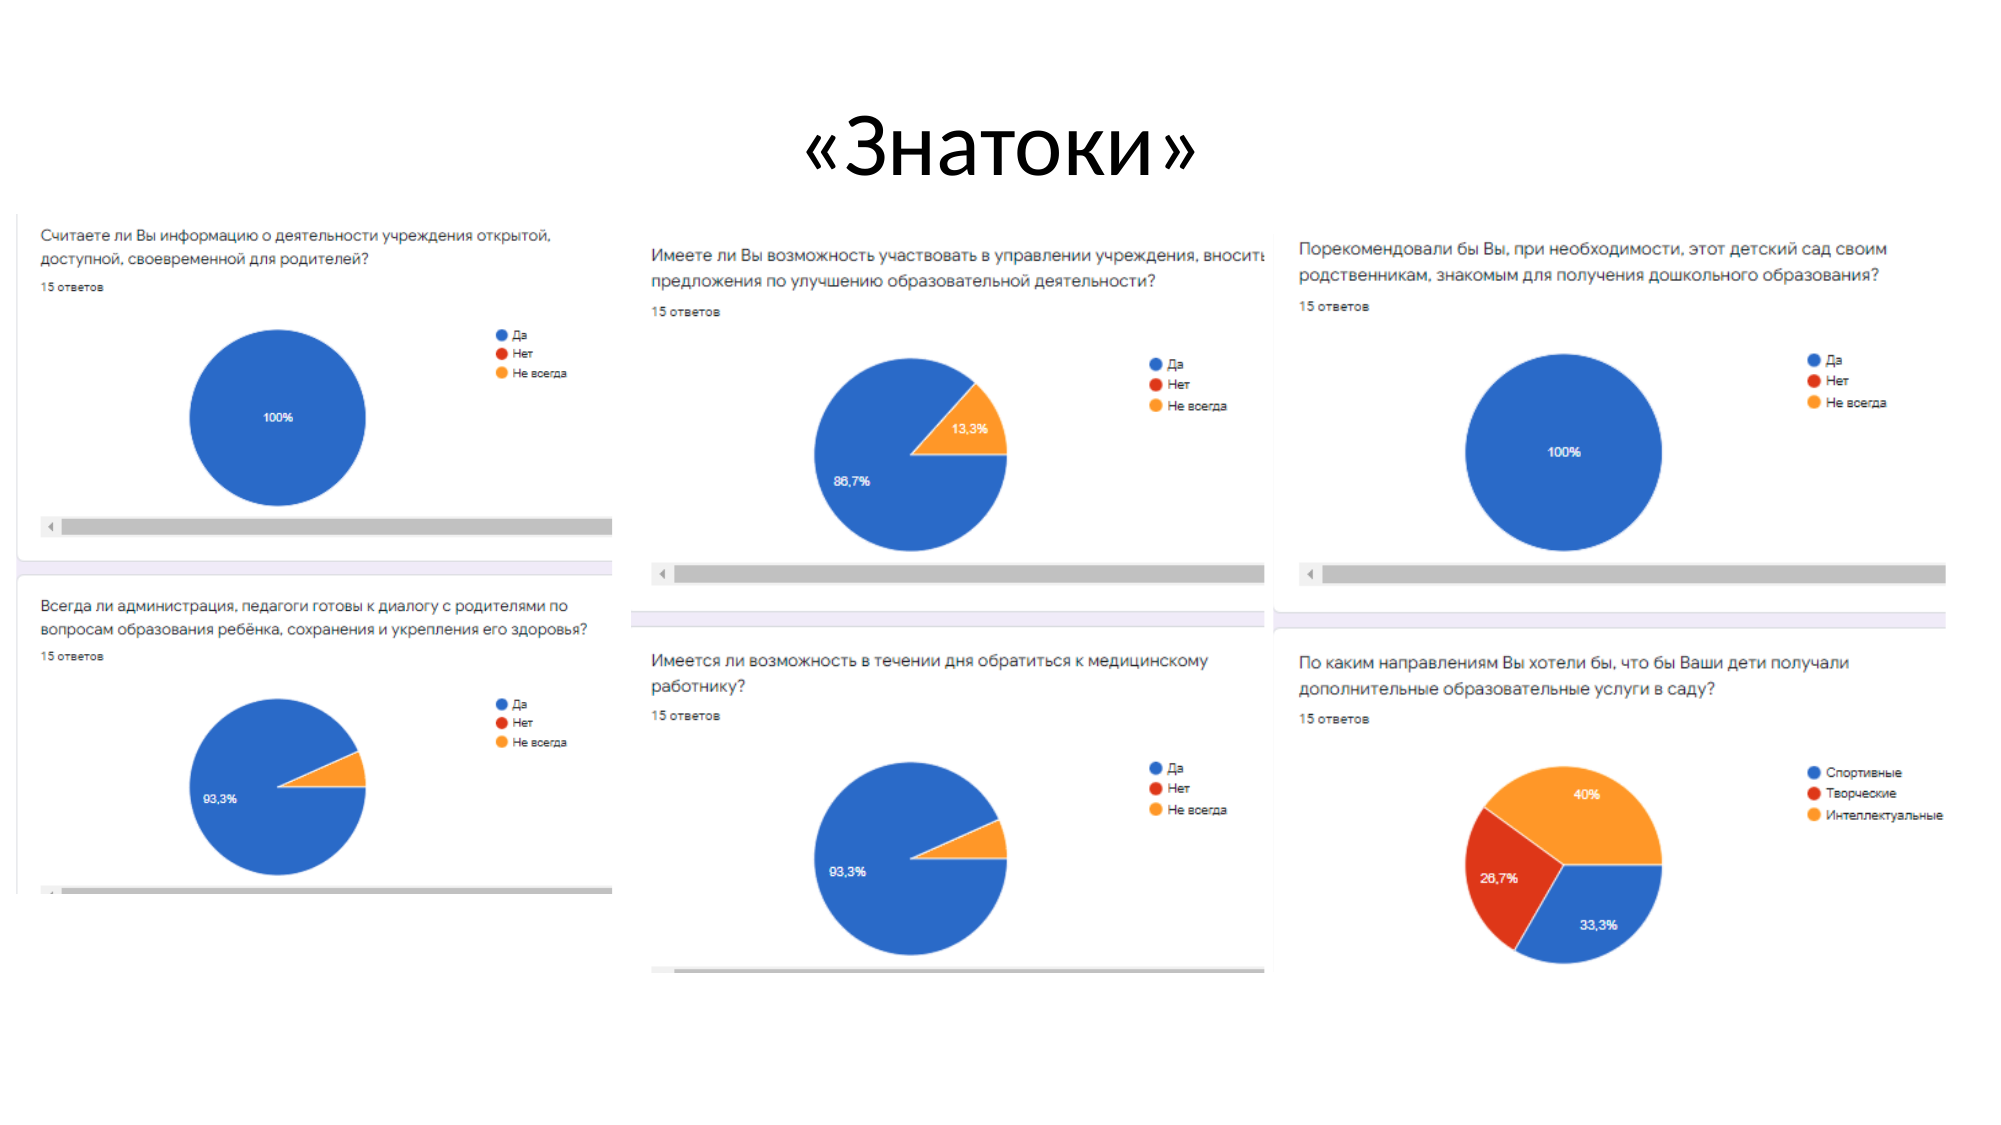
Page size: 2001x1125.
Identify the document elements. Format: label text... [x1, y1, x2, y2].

picture [1273, 234, 1947, 973]
picture [630, 228, 1265, 973]
title «Знатоки» [99, 45, 1900, 233]
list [16, 213, 613, 894]
